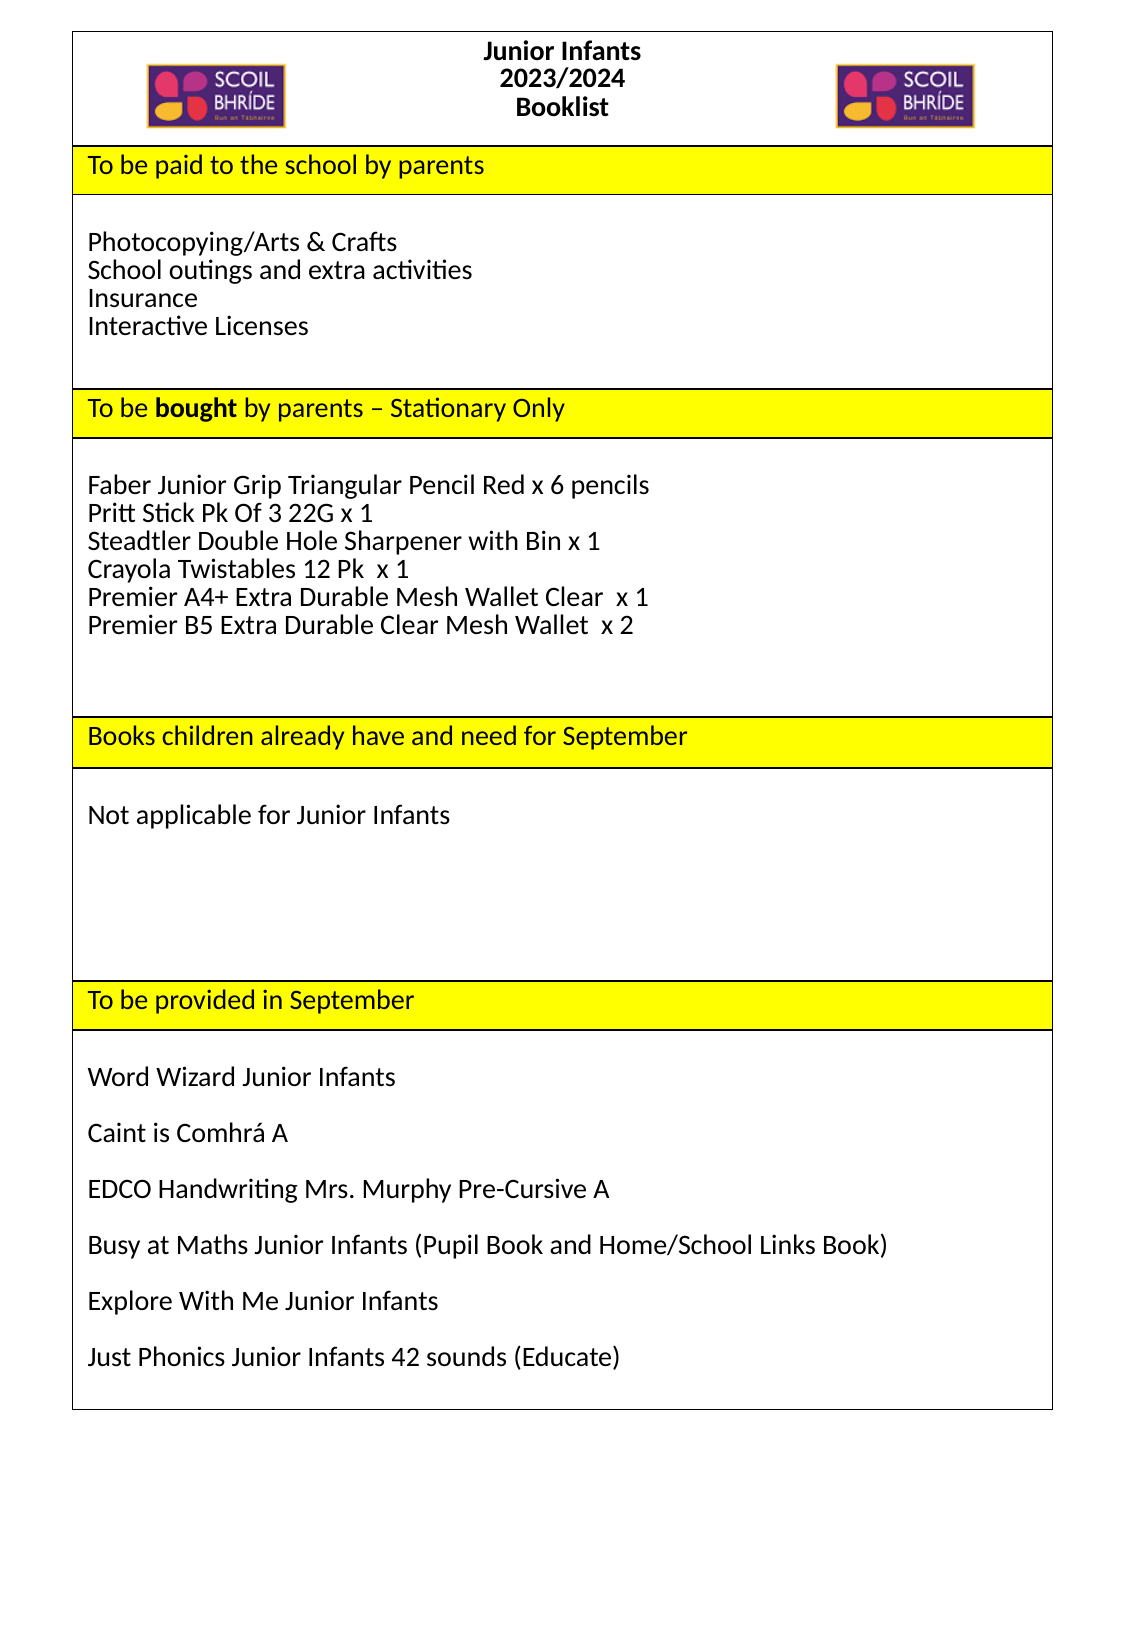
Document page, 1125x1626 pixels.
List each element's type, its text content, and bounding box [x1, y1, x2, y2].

table_cell To be paid to the school by parents [73, 147, 1052, 194]
picture [141, 59, 295, 133]
table_cell Word Wizard Junior Infants Caint is Comhrá A EDCO Handwriting Mrs. Murphy Pre-Cursive A Busy at Maths Junior Infants (Pupil Book and Home/School Links Book) Explore With Me Junior Infants Just Phonics Junior Infants 42 sounds (Educate) [73, 1031, 1052, 1409]
table_cell To be bought by parents – Stationary Only [73, 390, 1052, 437]
table_header Junior Infants 2023/2024 Booklist [73, 32, 1052, 145]
table_cell Not applicable for Junior Infants [73, 769, 1052, 980]
table_cell Books children already have and need for September [73, 718, 1052, 767]
picture [830, 59, 984, 133]
table_cell Faber Junior Grip Triangular Pencil Red x 6 pencils Pritt Stick Pk Of 3 22G x 1 Steadtler Double Hole Sharpener with Bin x 1 Crayola Twistables 12 Pk x 1 Premier A4+ Extra Durable Mesh Wallet Clear x 1 Premier B5 Extra Durable Clear Mesh Wallet x 2 [73, 439, 1052, 716]
table_cell Photocopying/Arts & Crafts School outings and extra activities Insurance Interactive Licenses [73, 195, 1052, 388]
table_cell To be provided in September [73, 982, 1052, 1029]
